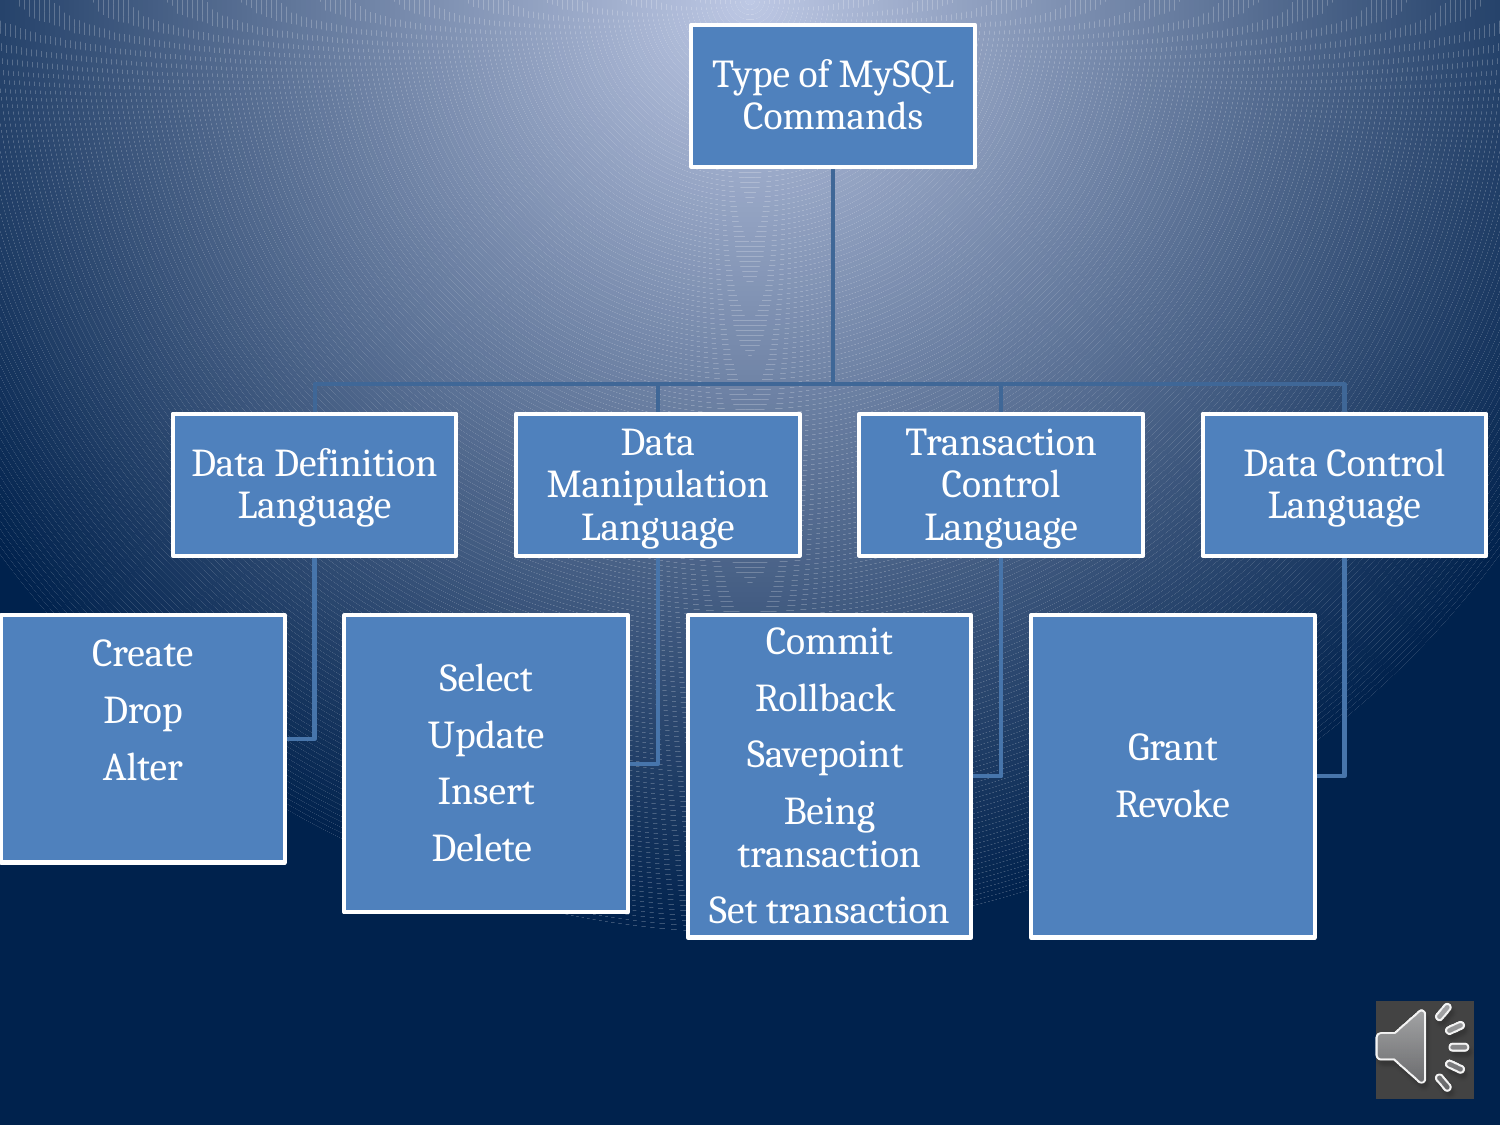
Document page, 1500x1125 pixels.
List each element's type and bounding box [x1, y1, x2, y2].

picture [1374, 999, 1476, 1101]
text_box [0, 24, 1488, 1125]
